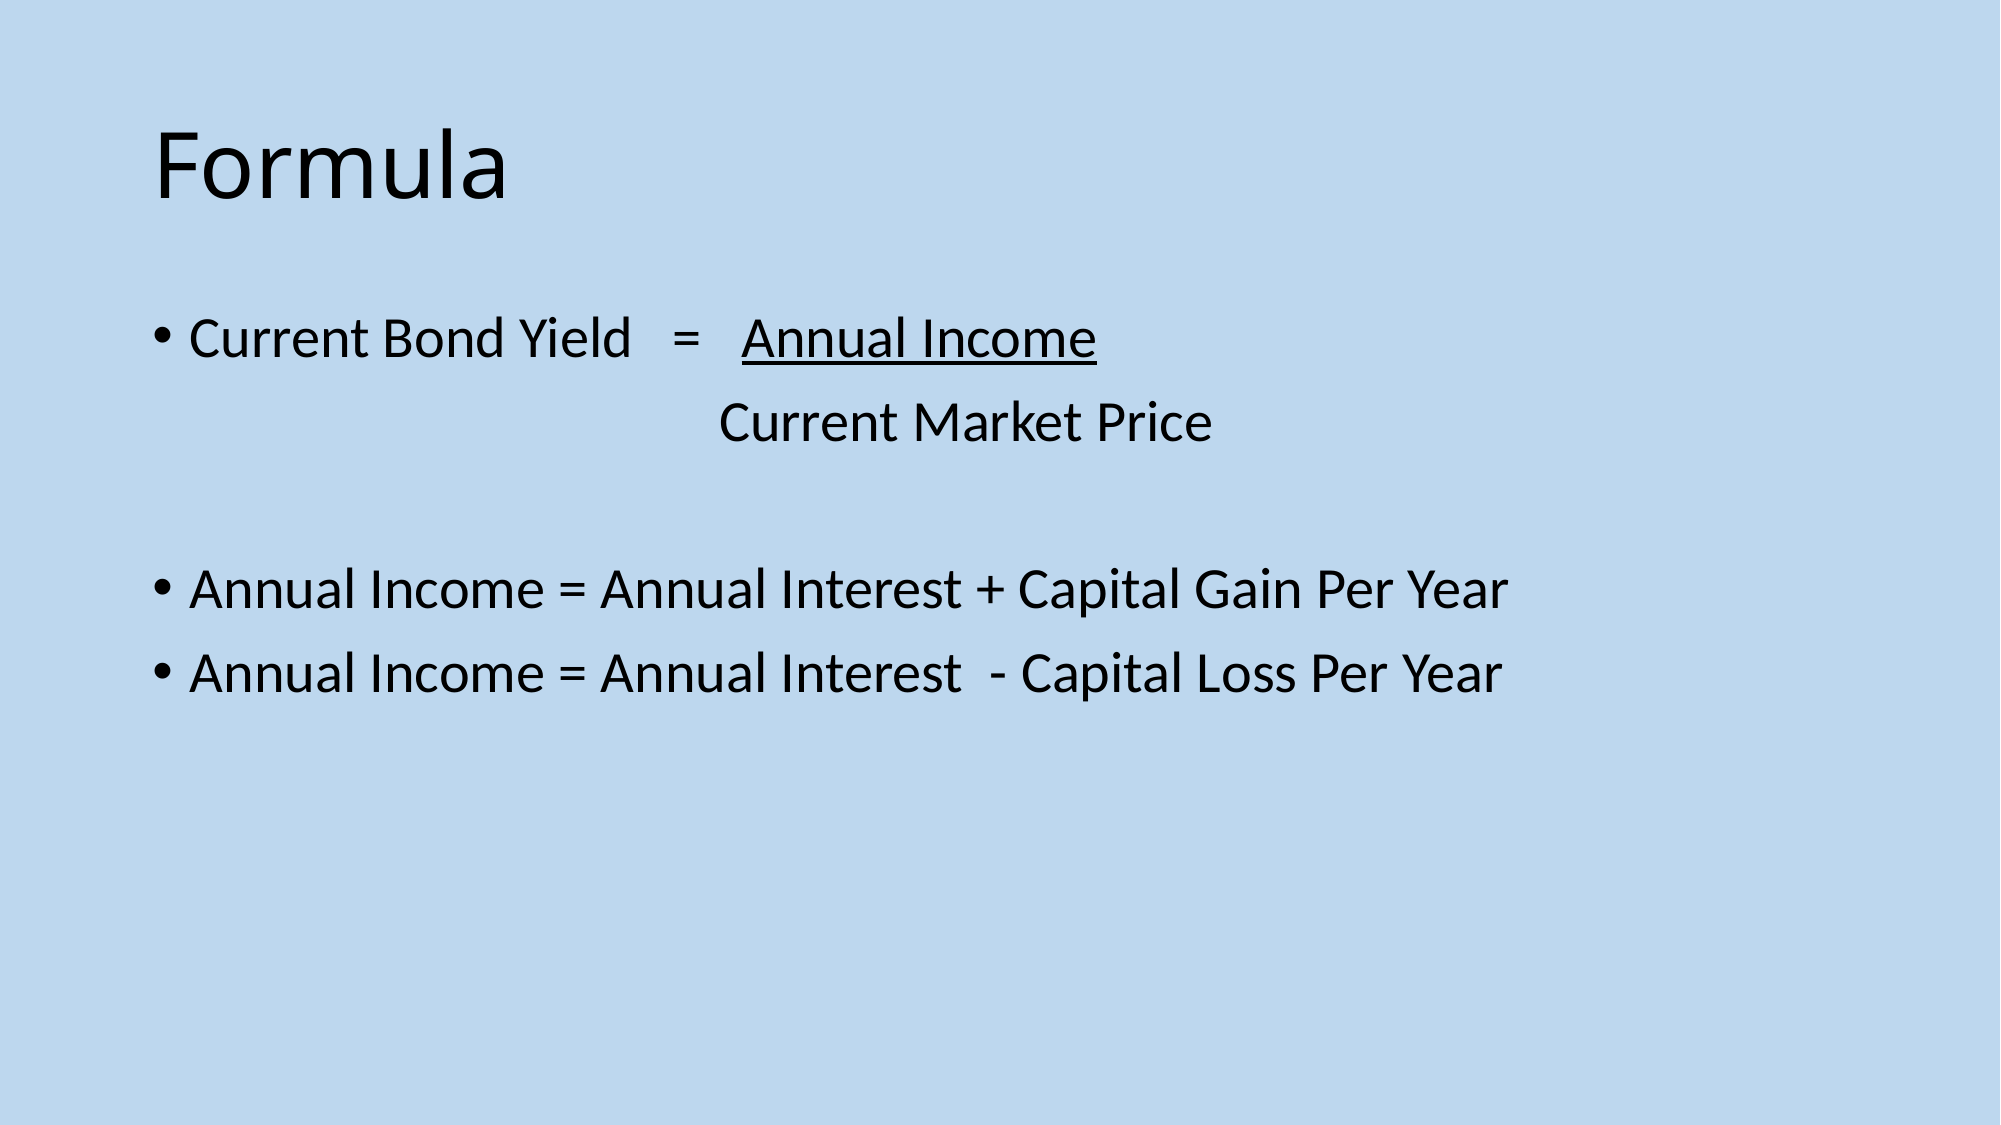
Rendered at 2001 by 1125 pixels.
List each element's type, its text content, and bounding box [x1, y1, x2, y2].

list Current Bond Yield = Annual Income Current Market Price Annual Income = Annual Interest + Capital Gain Per Year Annual Income = Annual Interest - Capital Loss Per Year [137, 299, 1863, 1014]
title Formula [137, 59, 1863, 278]
